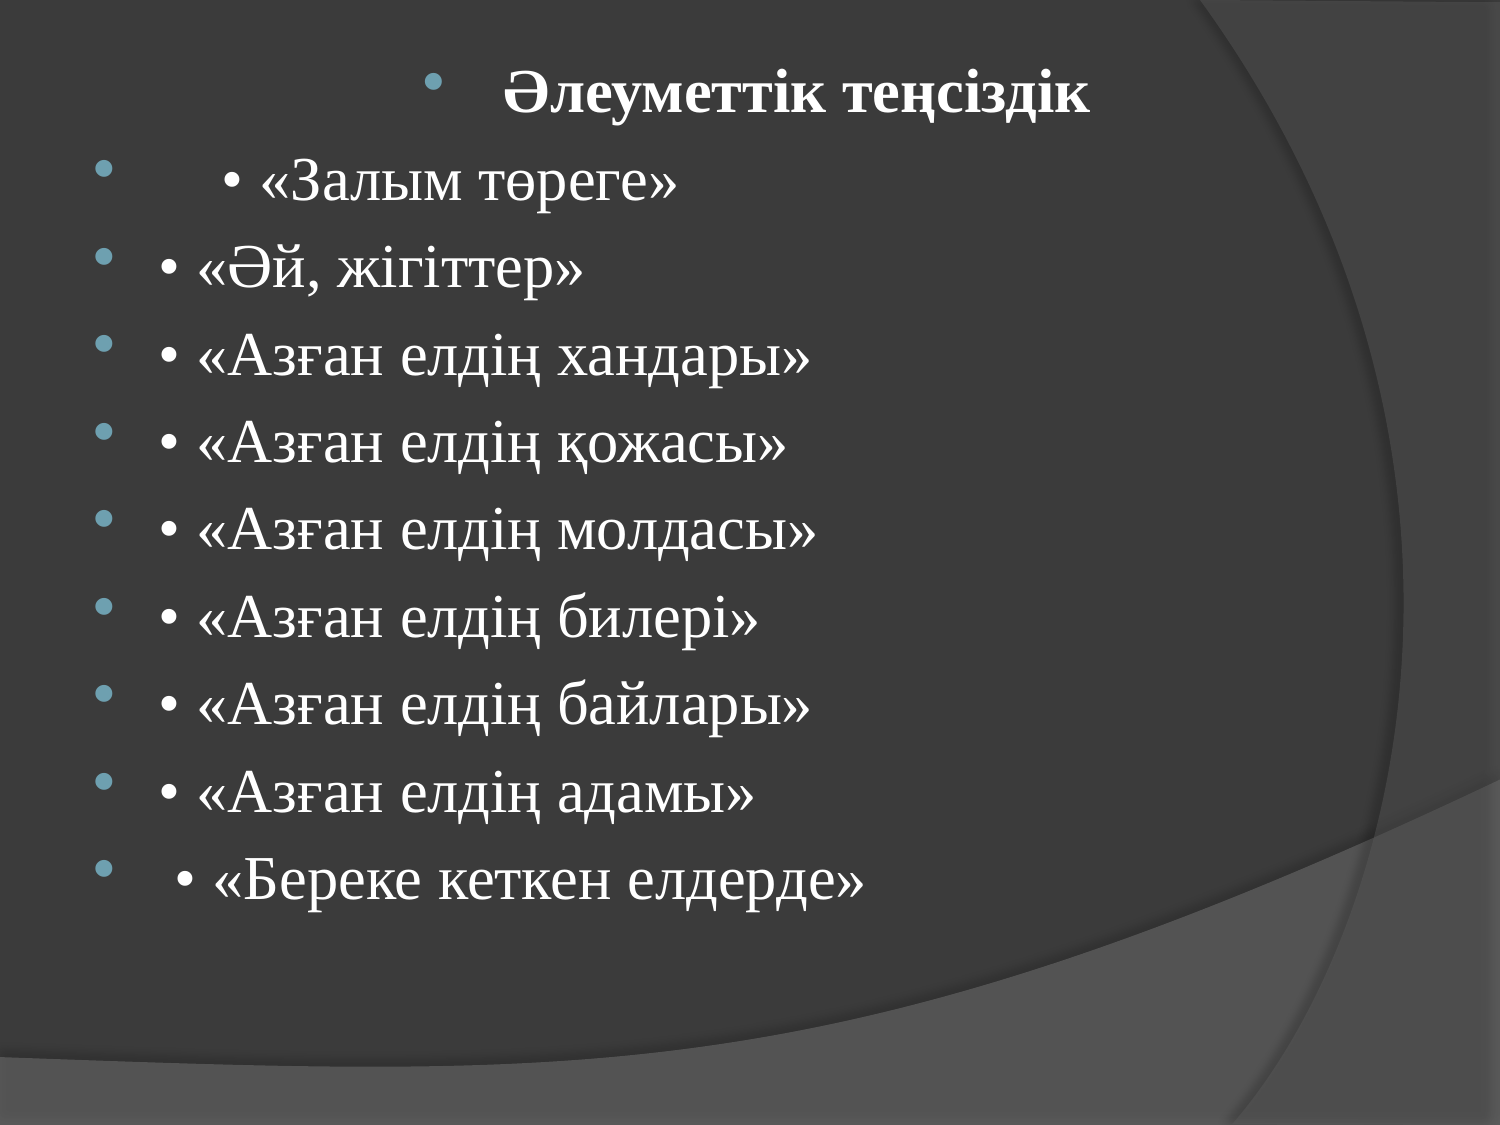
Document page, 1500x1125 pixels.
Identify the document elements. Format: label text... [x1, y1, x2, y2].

list Әлеуметтік теңсіздік • «Залым төреге» • «Әй, жігіттер» • «Азған елдің хандары» • «Азған елдің қожасы» • «Азған елдің молдасы» • «Азған елдің билері» • «Азған елдің байлары» • «Азған елдің адамы» • «Береке кеткен елдерде» [75, 42, 1436, 1005]
